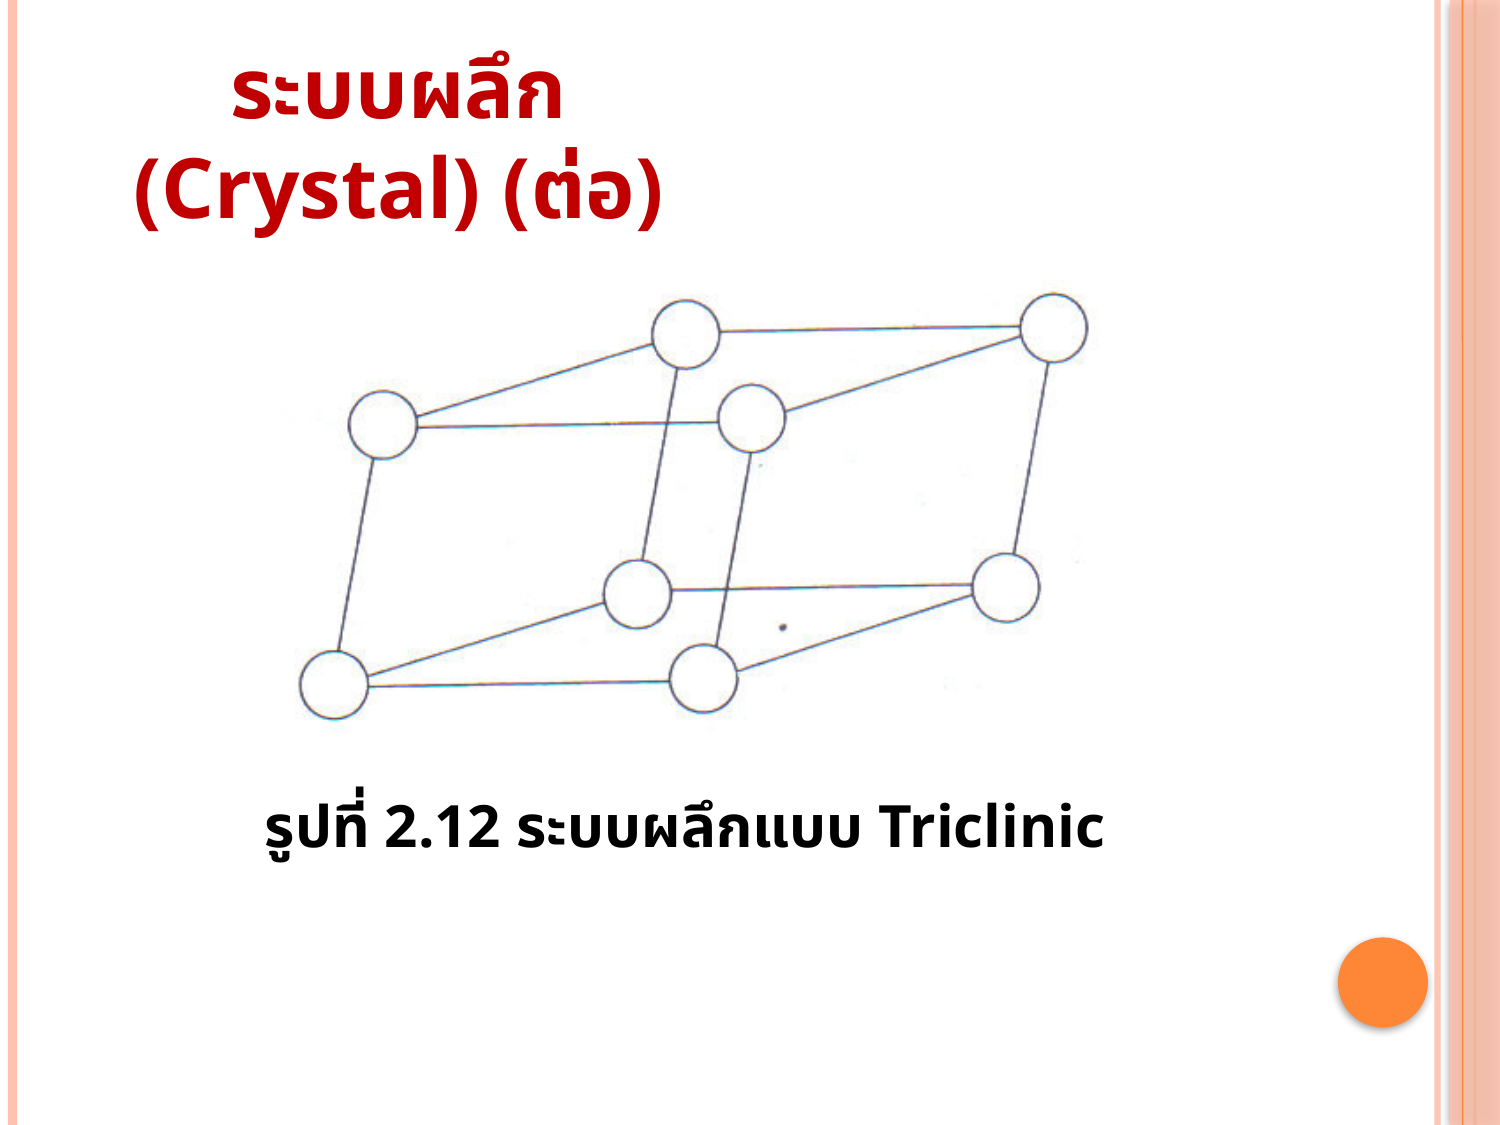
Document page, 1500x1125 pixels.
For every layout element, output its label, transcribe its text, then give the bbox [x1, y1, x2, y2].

text_box รูปที่ 2.12 ระบบผลึกแบบ Triclinic [250, 781, 1136, 867]
text_box ระบบผลึก (Crystal) (ต่อ) [92, 68, 705, 201]
picture [280, 280, 1120, 751]
